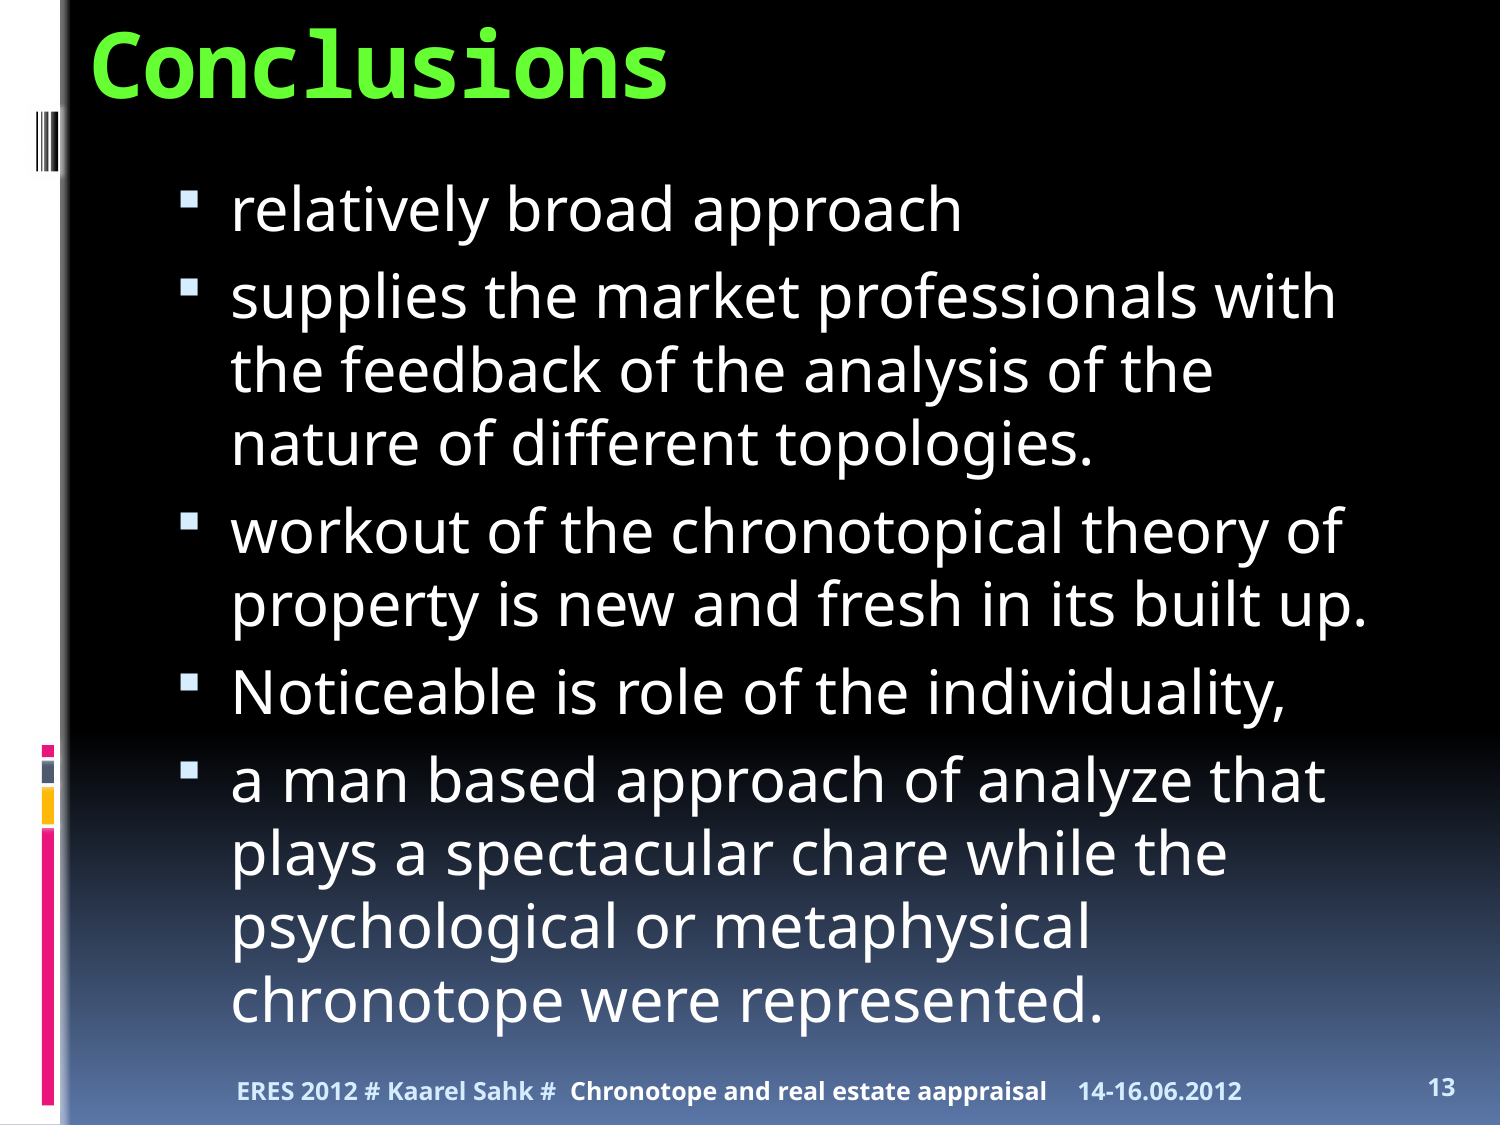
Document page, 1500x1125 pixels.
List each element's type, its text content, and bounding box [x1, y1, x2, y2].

title Conclusions [75, 0, 1350, 150]
slide_number 13 [1412, 1052, 1488, 1113]
list relatively broad approach supplies the market professionals with the feedback of the analysis of the nature of different topologies. workout of the chronotopical theory of property is new and fresh in its built up. Noticeable is role of the individuality, a man based approach of analyze that plays a spectacular chare while the psychological or metaphysical chronotope were represented. [150, 162, 1425, 1043]
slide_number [1063, 1052, 1412, 1113]
footer ERES 2012 # Kaarel Sahk # Chronotope and real estate aappraisal [150, 1052, 1063, 1113]
